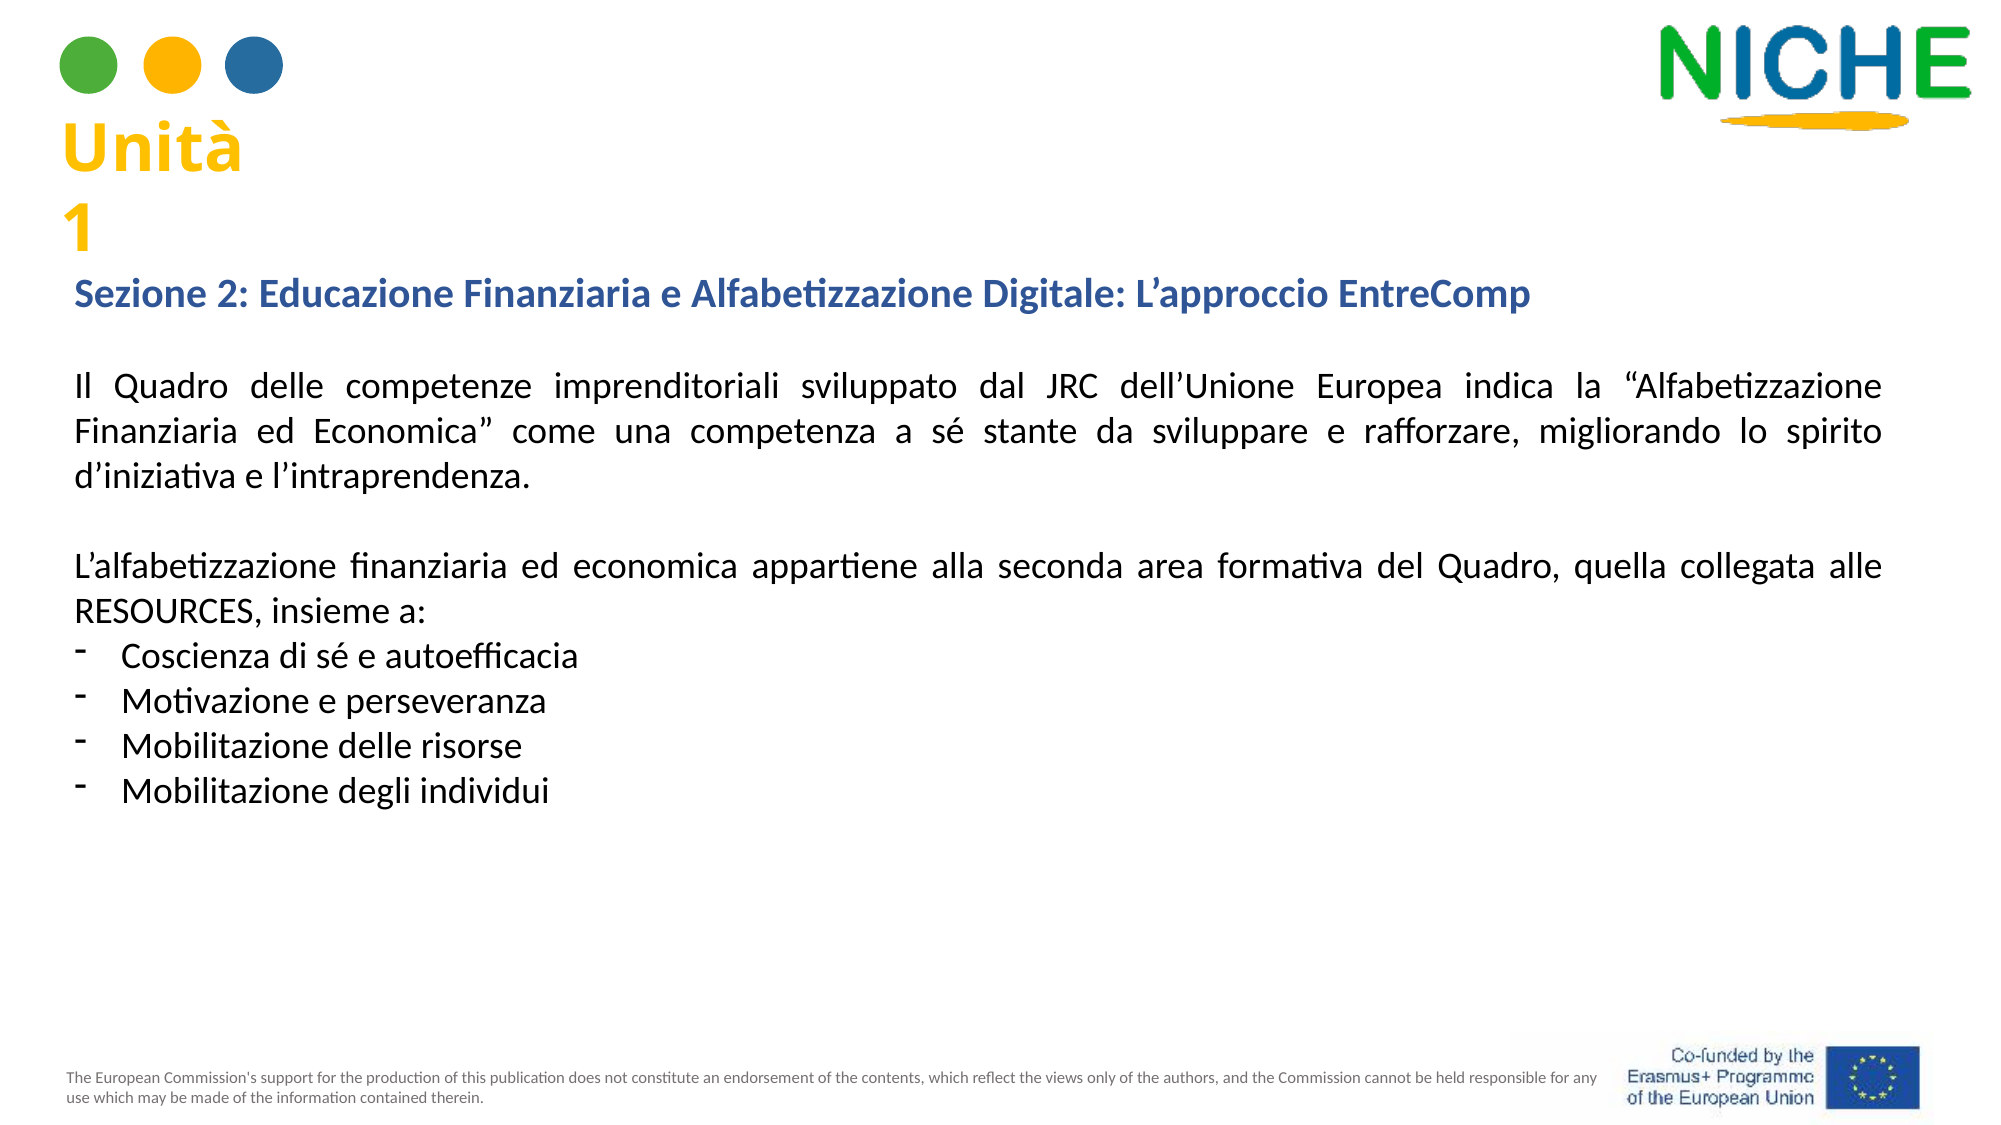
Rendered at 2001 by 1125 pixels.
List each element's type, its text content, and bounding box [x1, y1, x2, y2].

text_box The European Commission's support for the production of this publication does not constitute an endorsement of the contents, which reflect the views only of the authors, and the Commission cannot be held responsible for any use which may be made of the information contained therein. [51, 1059, 1510, 1114]
picture [1633, 0, 1998, 145]
picture [1510, 1031, 1934, 1125]
text_box Sezione 2: Educazione Finanziaria e Alfabetizzazione Digitale: L’approccio EntreComp Il Quadro delle competenze imprenditoriali sviluppato dal JRC dell’Unione Europea indica la “Alfabetizzazione Finanziaria ed Economica” come una competenza a sé stante da sviluppare e rafforzare, migliorando lo spirito d’iniziativa e l’intraprendenza. L’alfabetizzazione finanziaria ed economica appartiene alla seconda area formativa del Quadro, quella collegata alle RESOURCES, insieme a: Coscienza di sé e autoefficacia Motivazione e perseveranza Mobilitazione delle risorse Mobilitazione degli individui [59, 258, 1900, 819]
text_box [59, 36, 283, 94]
text_box Unità 1 [46, 96, 299, 272]
